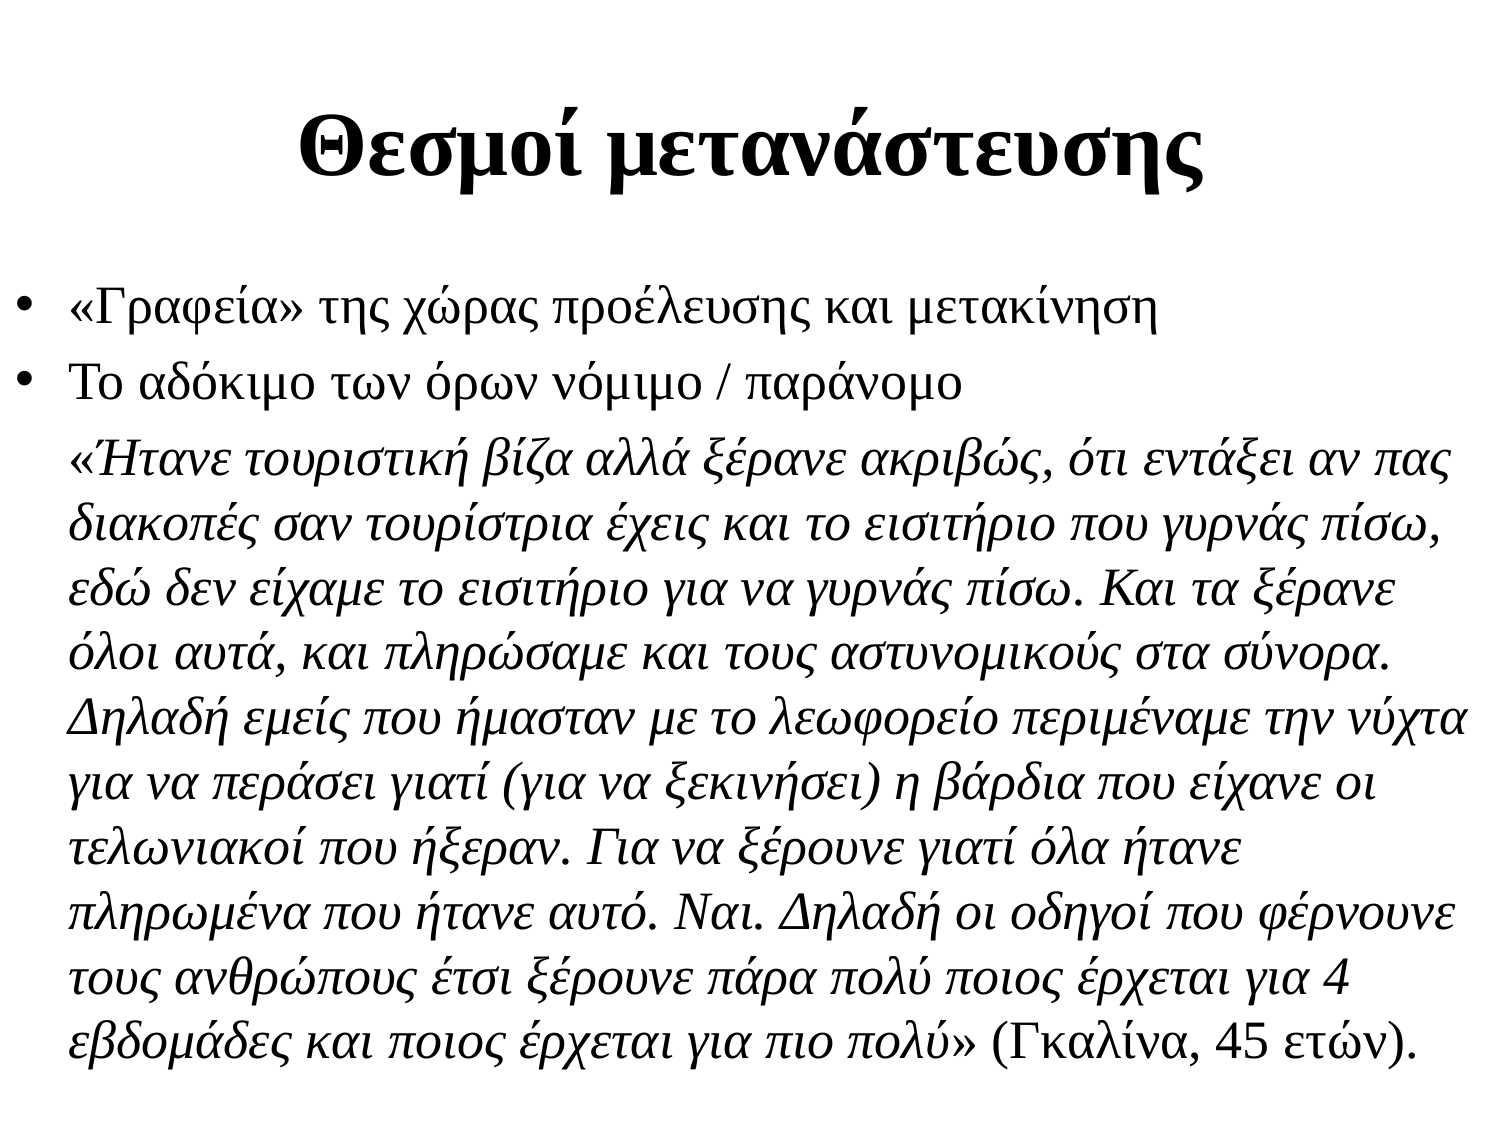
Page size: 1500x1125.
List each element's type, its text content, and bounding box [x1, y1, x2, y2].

title Θεσμοί μετανάστευσης [75, 45, 1425, 233]
list «Γραφεία» της χώρας προέλευσης και μετακίνηση Το αδόκιμο των όρων νόμιμο / παράνομο «Ήτανε τουριστική βίζα αλλά ξέρανε ακριβώς, ότι εντάξει αν πας διακοπές σαν τουρίστρια έχεις και το εισιτήριο που γυρνάς πίσω, εδώ δεν είχαμε το εισιτήριο για να γυρνάς πίσω. Και τα ξέρανε όλοι αυτά, και πληρώσαμε και τους αστυνομικούς στα σύνορα. Δηλαδή εμείς που ήμασταν με το λεωφορείο περιμέναμε την νύχτα για να περάσει γιατί (για να ξεκινήσει) η βάρδια που είχανε οι τελωνιακοί που ήξεραν. Για να ξέρουνε γιατί όλα ήτανε πληρωμένα που ήτανε αυτό. Ναι. Δηλαδή οι οδηγοί που φέρνουνε τους ανθρώπους έτσι ξέρουνε πάρα πολύ ποιος έρχεται για 4 εβδομάδες και ποιος έρχεται για πιο πολύ» (Γκαλίνα, 45 ετών). [0, 262, 1500, 1125]
